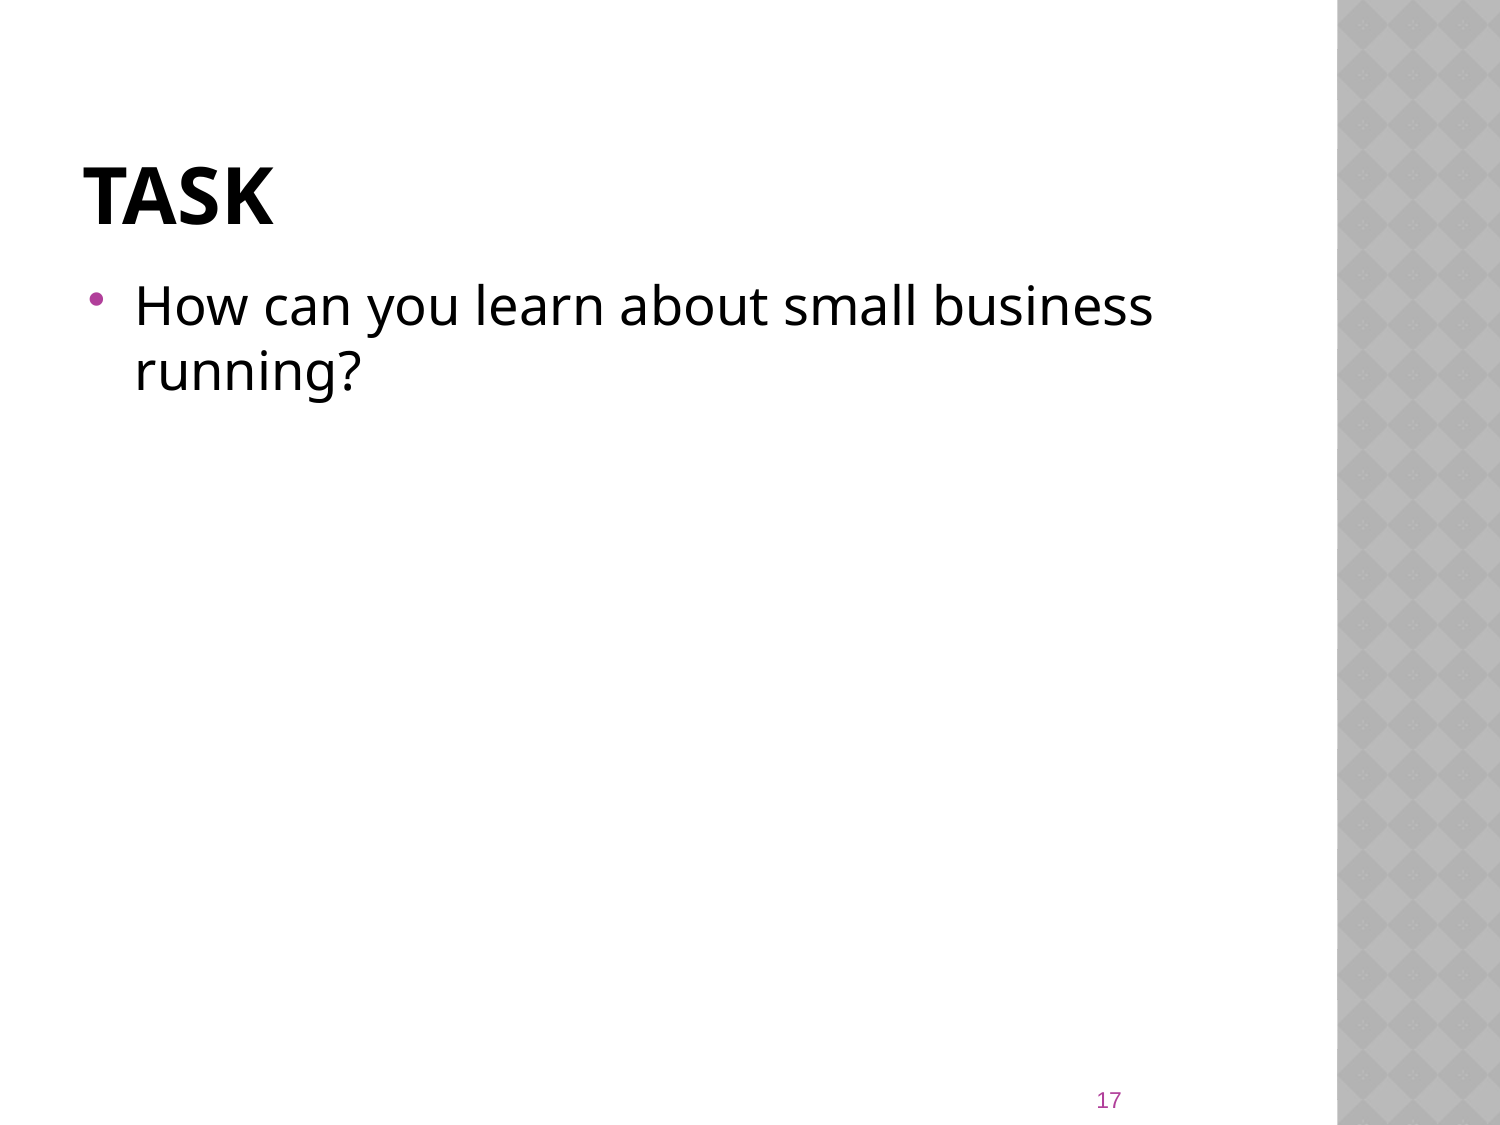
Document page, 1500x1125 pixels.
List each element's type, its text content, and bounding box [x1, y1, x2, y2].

title Task [75, 52, 1263, 240]
list How can you learn about small business running? [75, 264, 1263, 1059]
slide_number 17 [1025, 1075, 1122, 1113]
